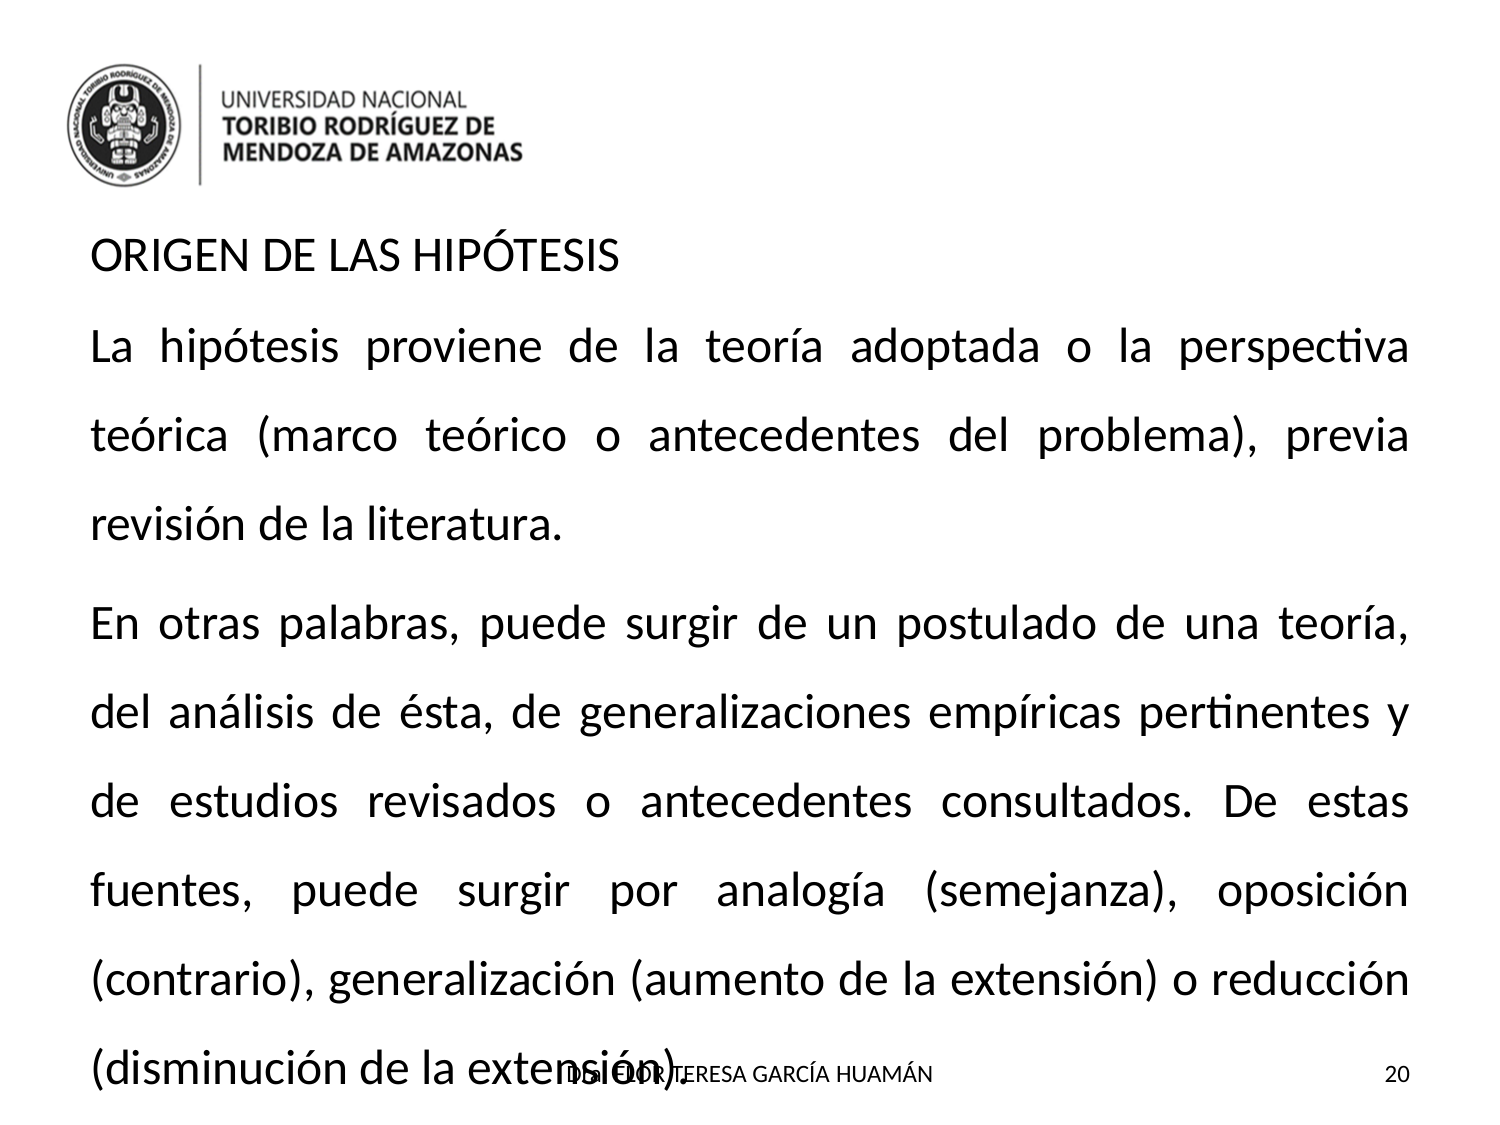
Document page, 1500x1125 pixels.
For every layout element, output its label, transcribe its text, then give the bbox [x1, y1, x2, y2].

footer Dra. FLOR TERESA GARCÍA HUAMÁN [512, 1042, 988, 1103]
slide_number 20 [1074, 1042, 1425, 1103]
title ORIGEN DE LAS HIPÓTESIS [75, 204, 649, 276]
list La hipótesis proviene de la teoría adoptada o la perspectiva teórica (marco teórico o antecedentes del problema), previa revisión de la literatura. En otras palabras, puede surgir de un postulado de una teoría, del análisis de ésta, de generalizaciones empíricas pertinentes y de estudios revisados o antecedentes consultados. De estas fuentes, puede surgir por analogía (semejanza), oposición (contrario), generalización (aumento de la extensión) o reducción (disminución de la extensión). [75, 276, 1425, 1103]
picture [45, 45, 546, 205]
